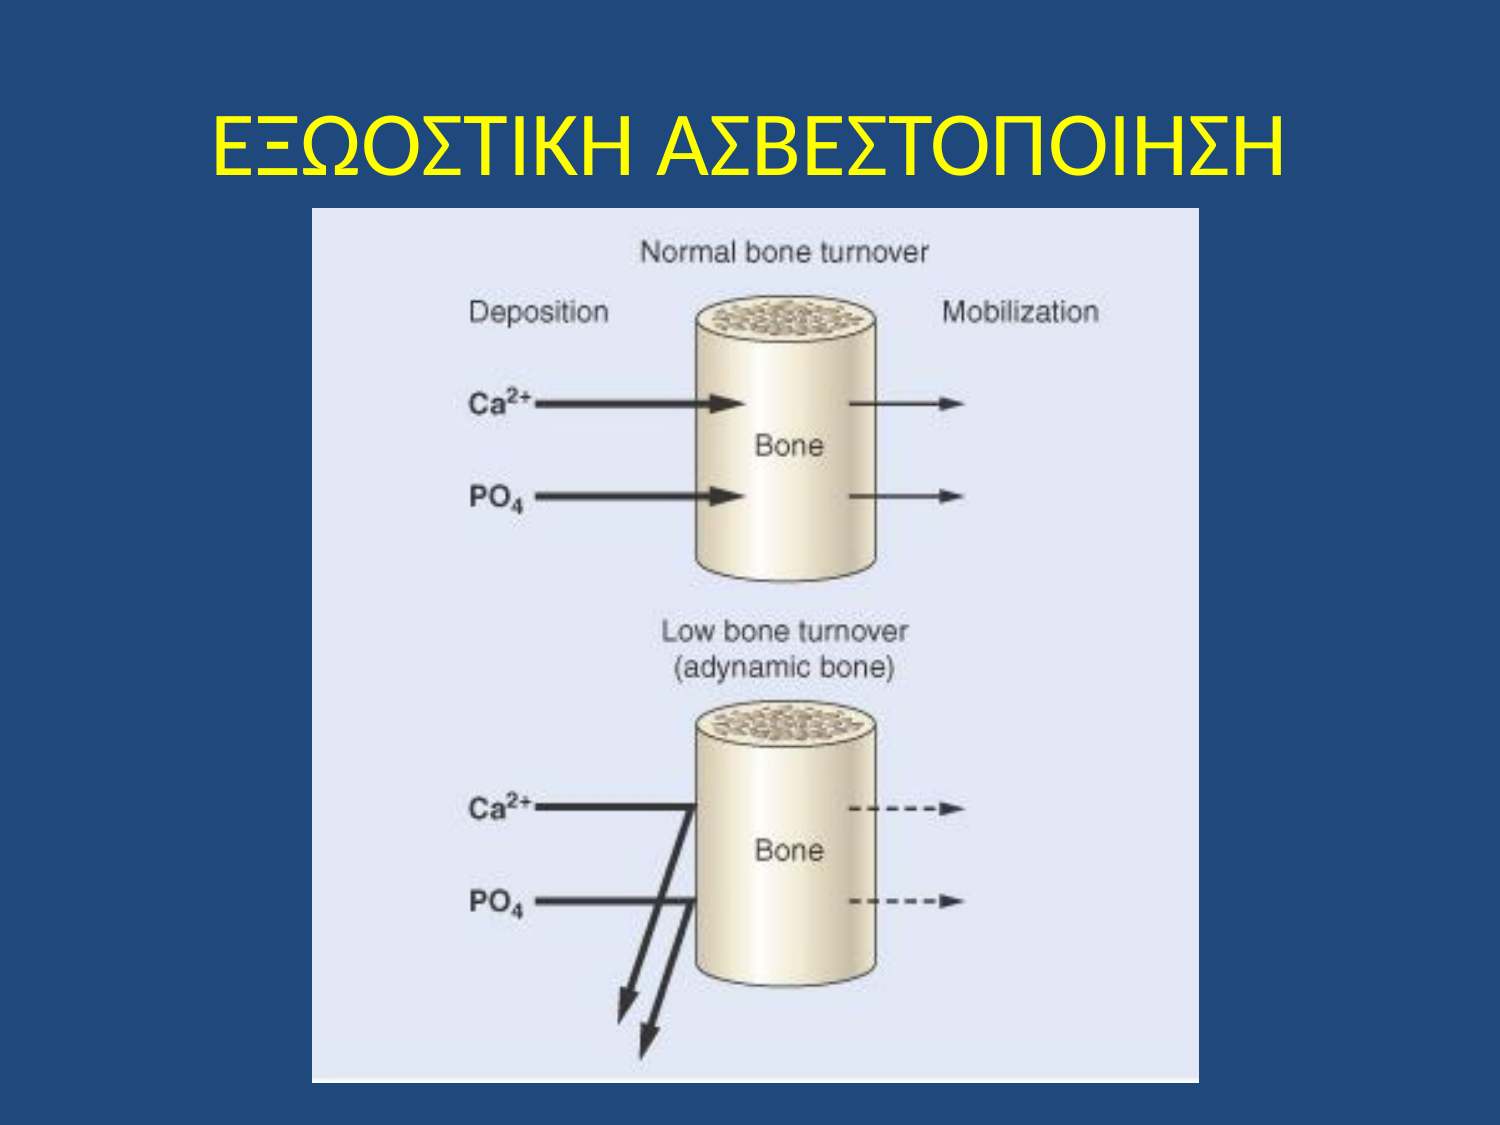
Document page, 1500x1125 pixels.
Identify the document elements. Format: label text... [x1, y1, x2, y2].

picture [312, 207, 1200, 1084]
title ΕΞΩΟΣΤΙΚΗ ΑΣΒΕΣΤΟΠΟΙΗΣΗ [75, 45, 1425, 233]
